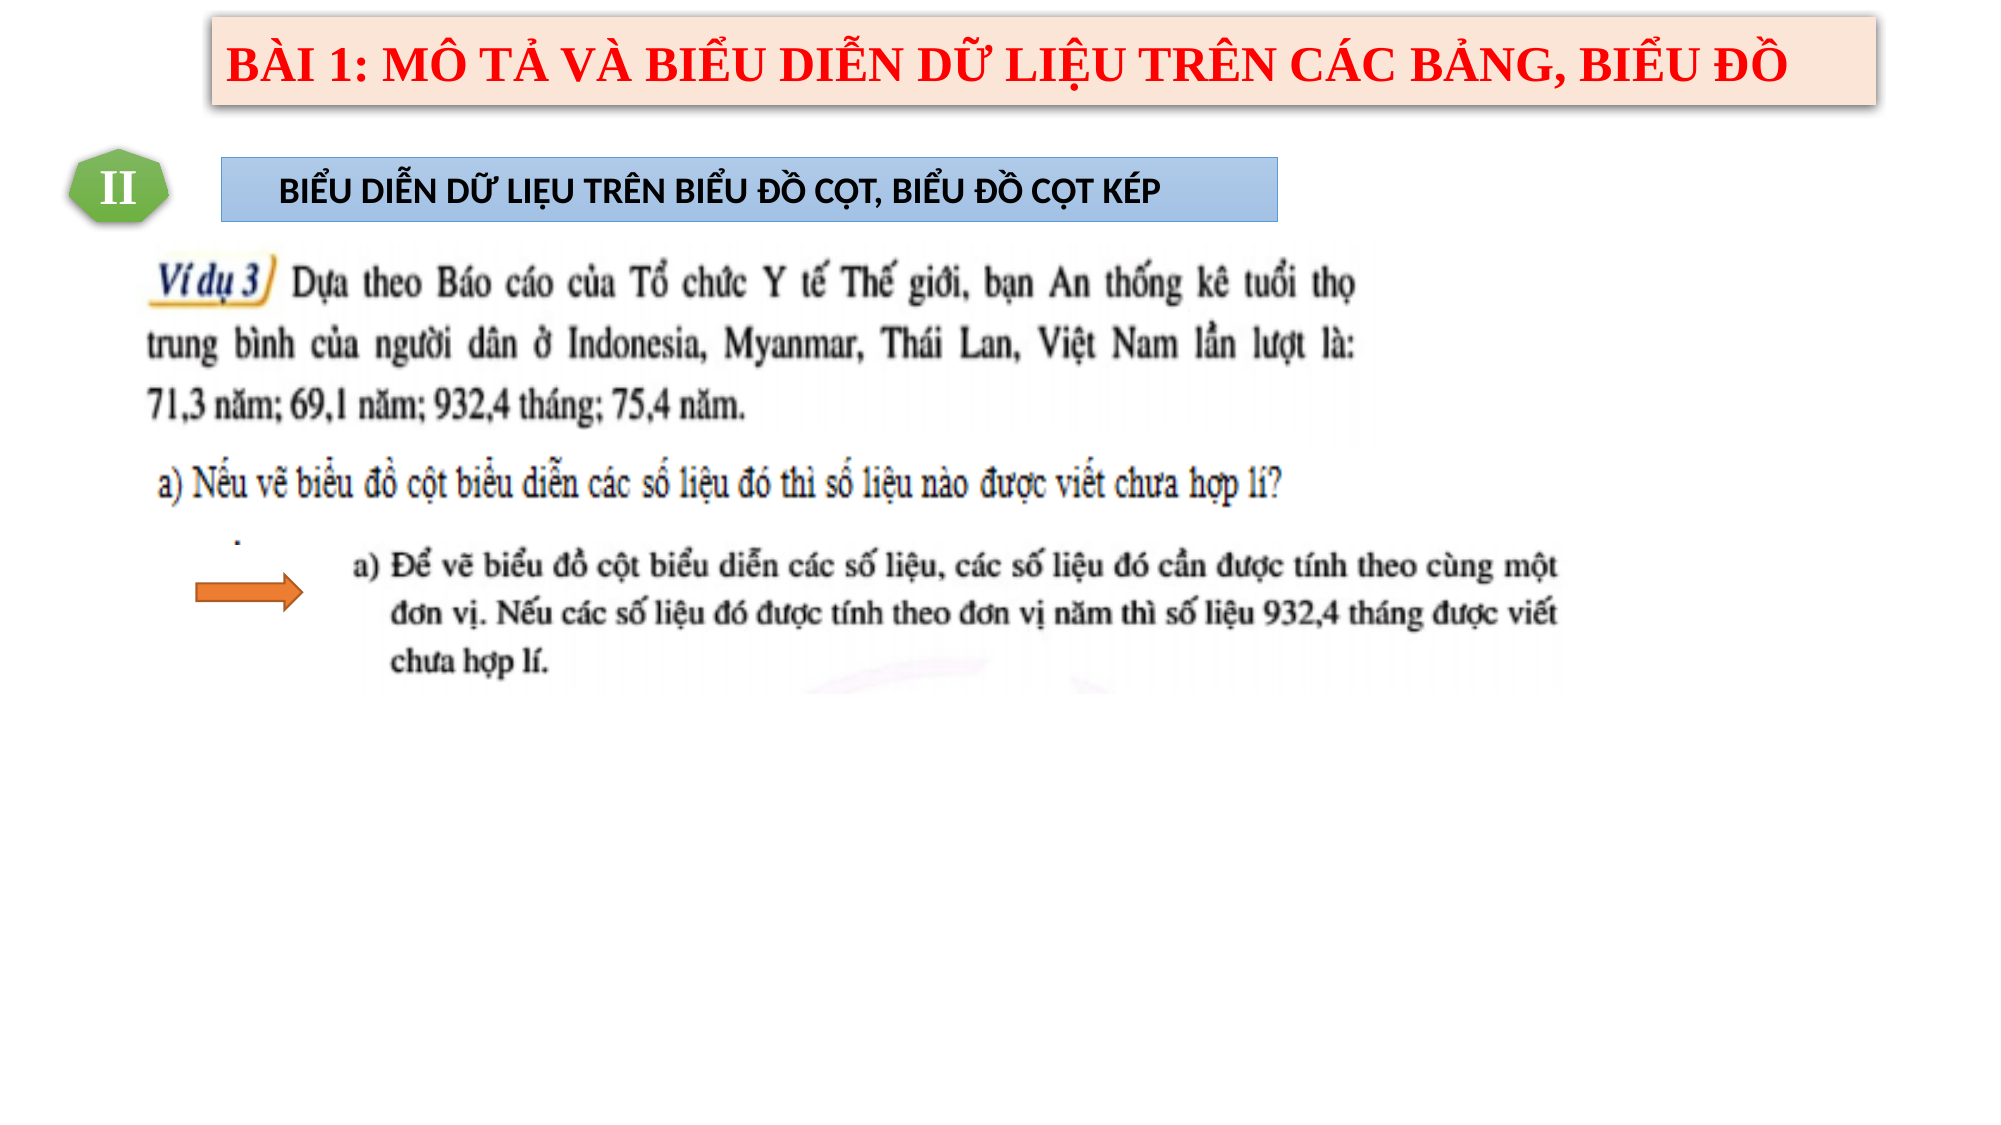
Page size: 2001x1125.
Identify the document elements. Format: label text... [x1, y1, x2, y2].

text_box BÀI 1: MÔ TẢ VÀ BIỂU DIỄN DỮ LIỆU TRÊN CÁC BẢNG, BIỂU ĐỒ [212, 17, 1876, 105]
picture [136, 243, 1577, 694]
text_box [68, 148, 1278, 222]
text_box [195, 572, 304, 613]
